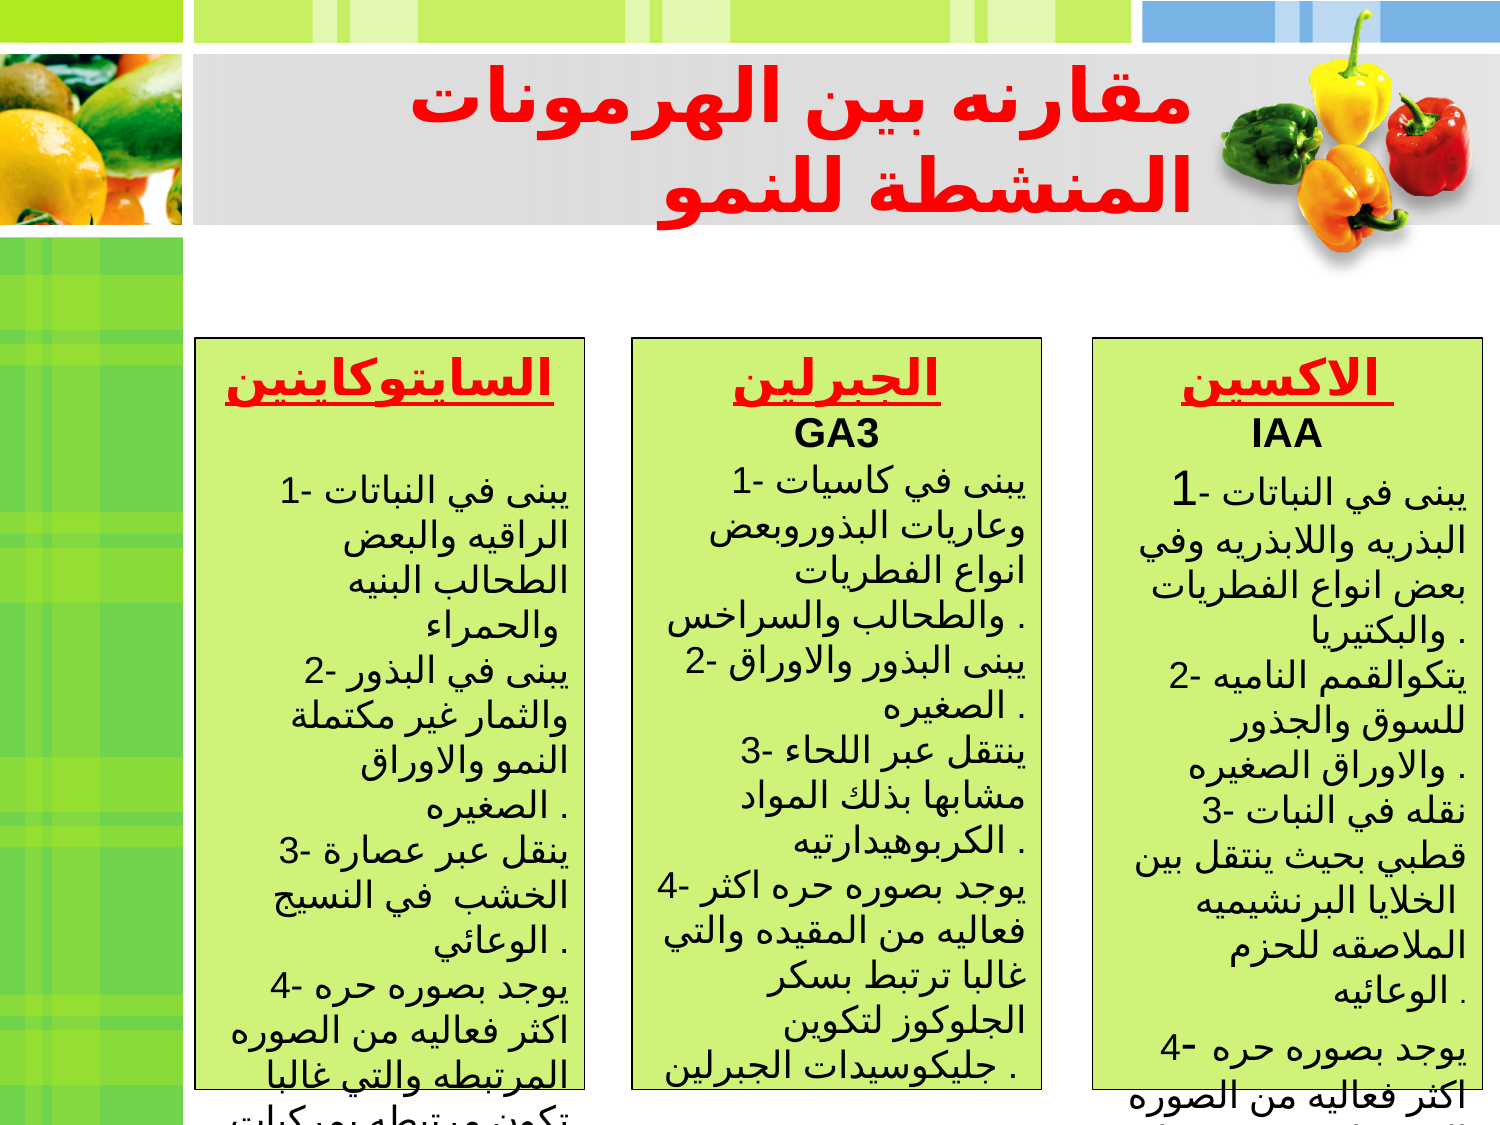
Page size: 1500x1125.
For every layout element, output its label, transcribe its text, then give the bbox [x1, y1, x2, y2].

text_box السايتوكاينين 1- يبنى في النباتات الراقيه والبعض الطحالب البنيه والحمراء 2- يبنى في البذور والثمار غير مكتملة النمو والاوراق الصغيره . 3- ينقل عبر عصارة الخشب في النسيج الوعائي . 4- يوجد بصوره حره اكثر فعاليه من الصوره المرتبطه والتي غالبا تكون مرتبطه بمركبات جليكوسيديه مثل الرافنين . [194, 338, 585, 1090]
title مقارنه بين الهرمونات المنشطة للنمو [209, 75, 1211, 200]
text_box الاكسين IAA 1- يبنى في النباتات البذريه واللابذريه وفي بعض انواع الفطريات والبكتيريا . 2- يتكوالقمم الناميه للسوق والجذور والاوراق الصغيره . 3- نقله في النبات قطبي بحيث ينتقل بين الخلايا البرنشيميه الملاصقه للحزم الوعائيه . 4- يوجد بصوره حره اكثر فعاليه من الصوره المرتبطه حيث يرتبط ببعض المركبات العضويه كالاحماض الامينيه [1092, 338, 1483, 1090]
picture [1207, 9, 1483, 279]
picture [0, 54, 182, 225]
text_box الجبرلين GA3 1- يبنى في كاسيات وعاريات البذوروبعض انواع الفطريات والطحالب والسراخس . 2- يبنى البذور والاوراق الصغيره . 3- ينتقل عبر اللحاء مشابها بذلك المواد الكربوهيدارتيه . 4- يوجد بصوره حره اكثر فعاليه من المقيده والتي غالبا ترتبط بسكر الجلوكوز لتكوين جليكوسيدات الجبرلين . [631, 338, 1042, 1090]
